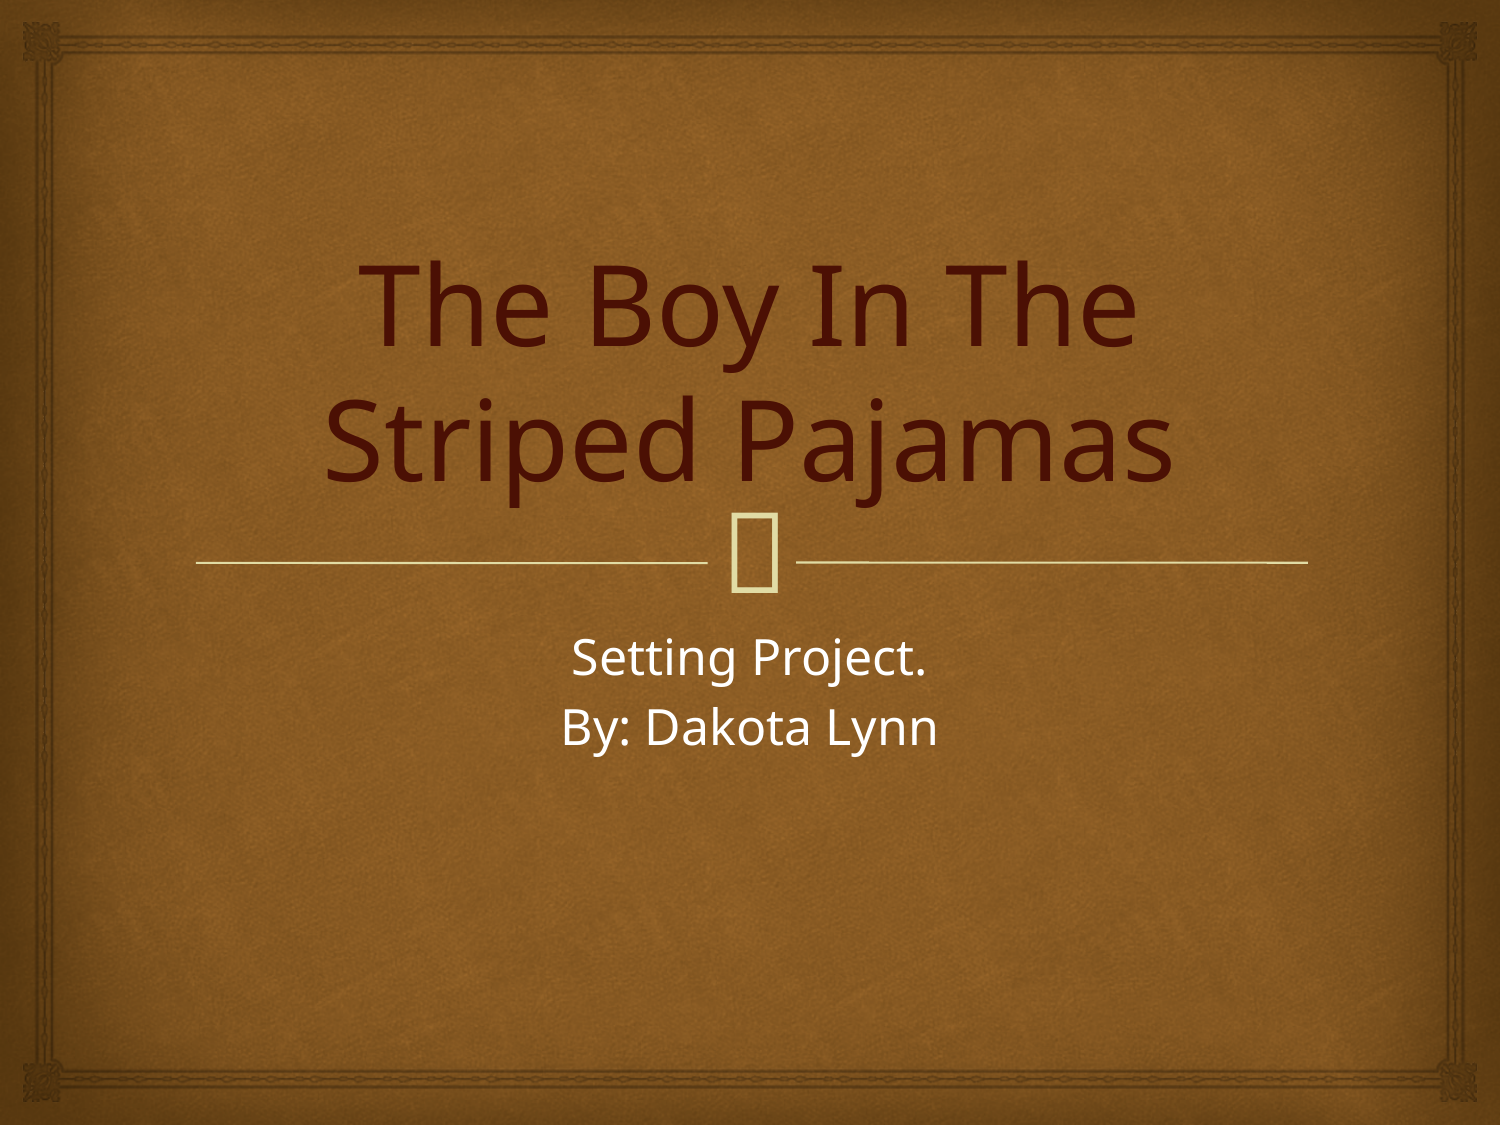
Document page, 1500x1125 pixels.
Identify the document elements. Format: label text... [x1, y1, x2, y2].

picture [0, 0, 1500, 1125]
subtitle Setting Project. By: Dakota Lynn [225, 618, 1275, 906]
title The Boy In The Striped Pajamas [194, 227, 1306, 512]
